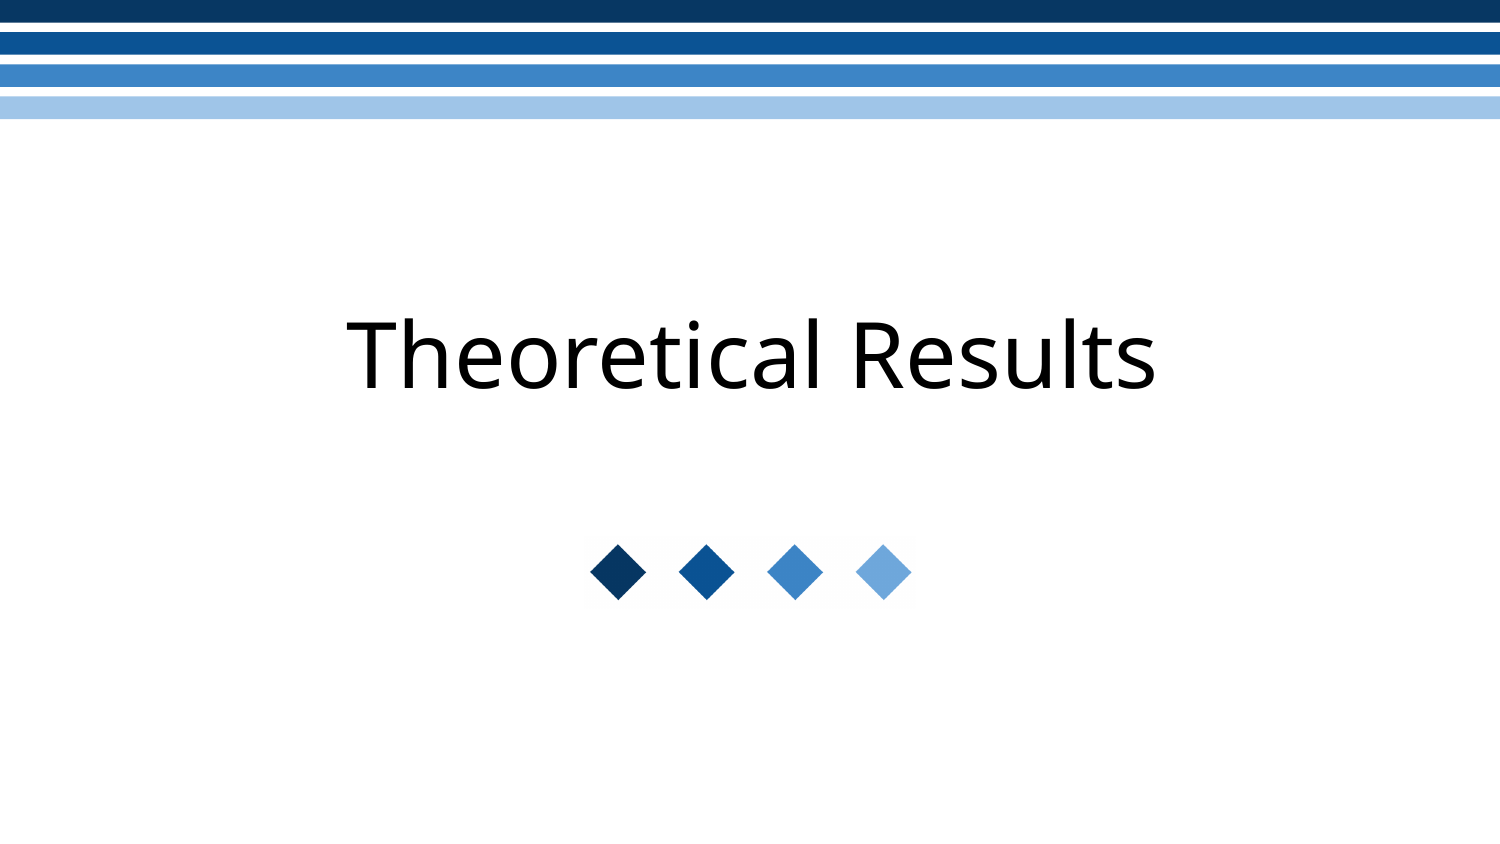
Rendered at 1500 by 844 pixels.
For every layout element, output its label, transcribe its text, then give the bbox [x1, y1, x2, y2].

text_box [0, 96, 1500, 120]
picture [584, 536, 916, 610]
text_box [0, 32, 1500, 55]
title Theoretical Results [115, 267, 1392, 422]
text_box [0, 0, 1500, 23]
text_box [0, 64, 1500, 87]
